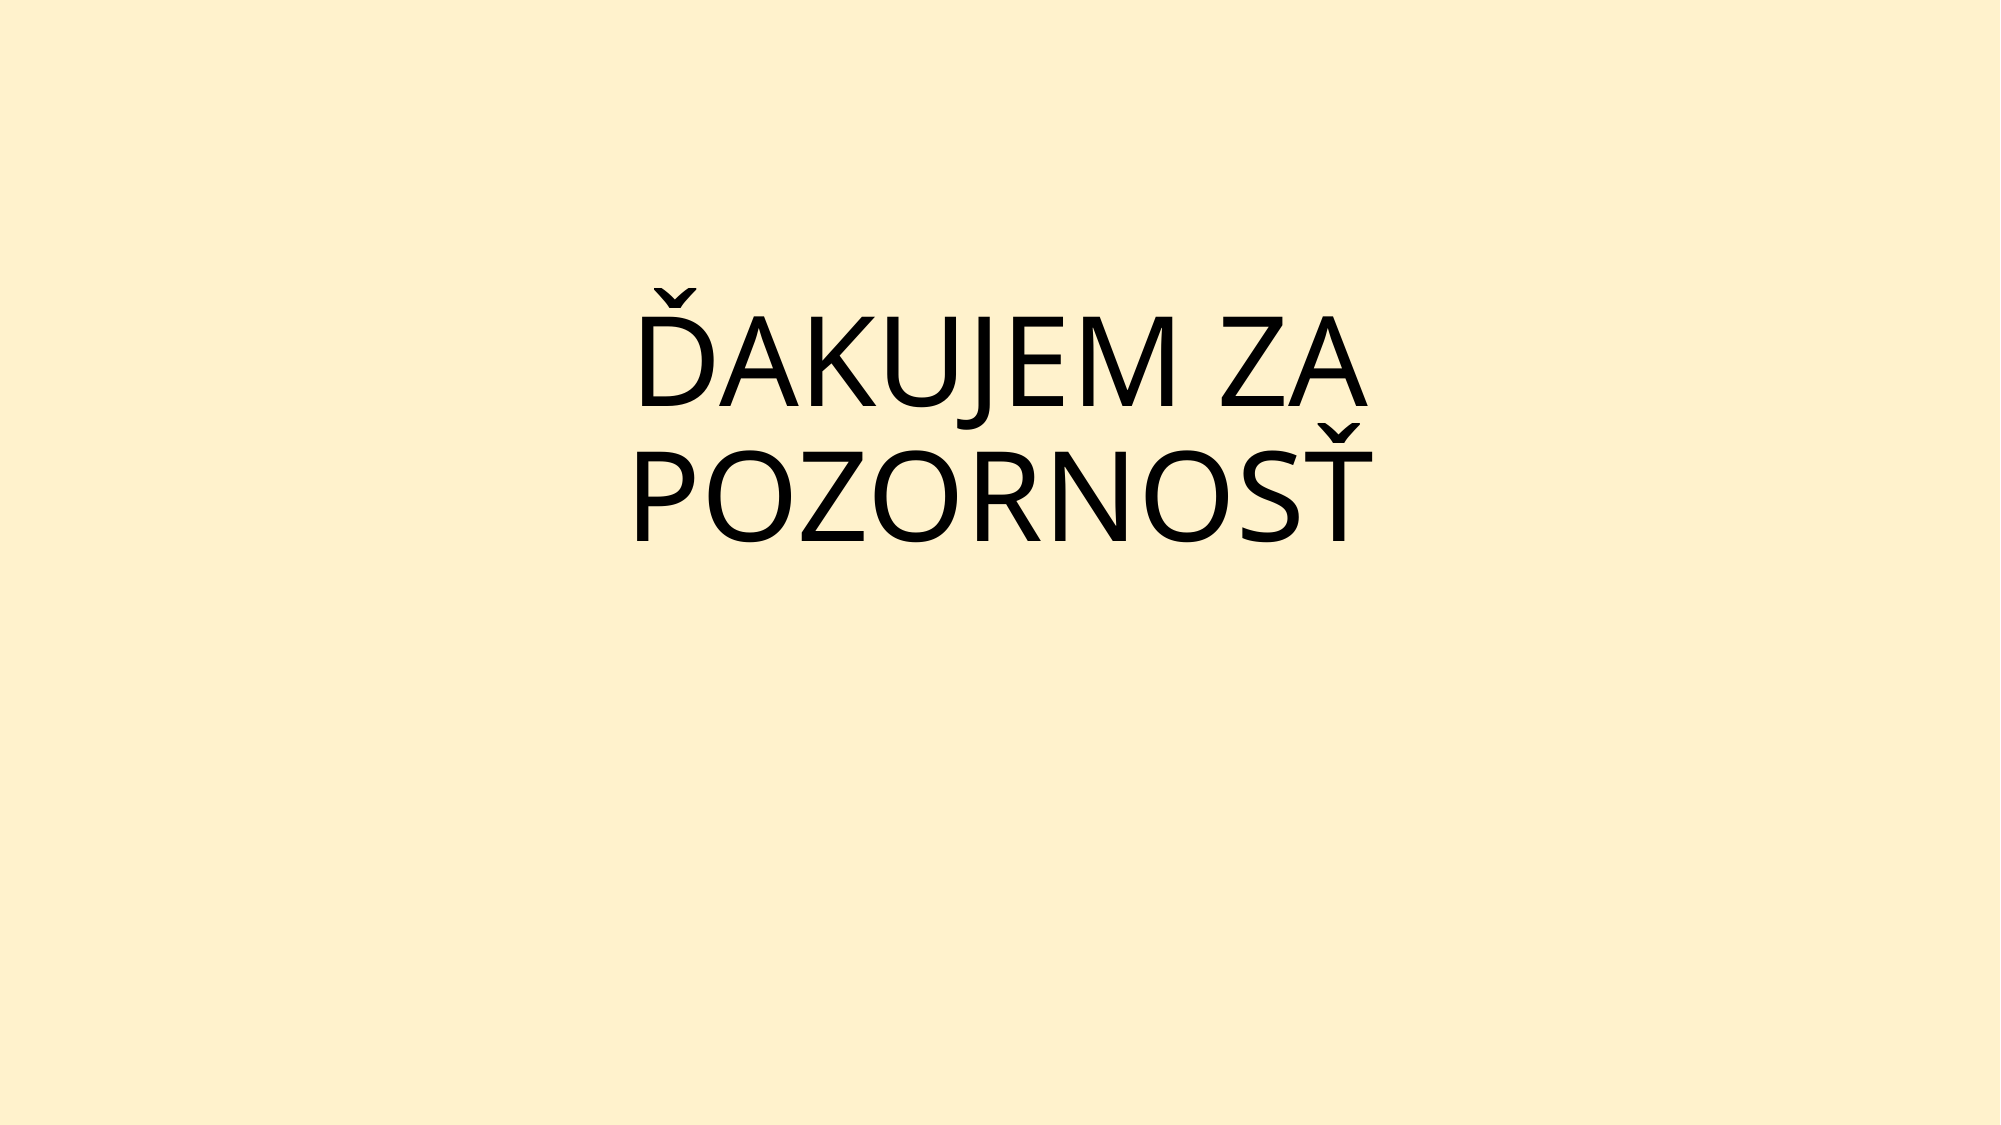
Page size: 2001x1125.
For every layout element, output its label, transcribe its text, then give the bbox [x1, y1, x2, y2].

title ĎAKUJEM ZA POZORNOSŤ [249, 184, 1750, 576]
